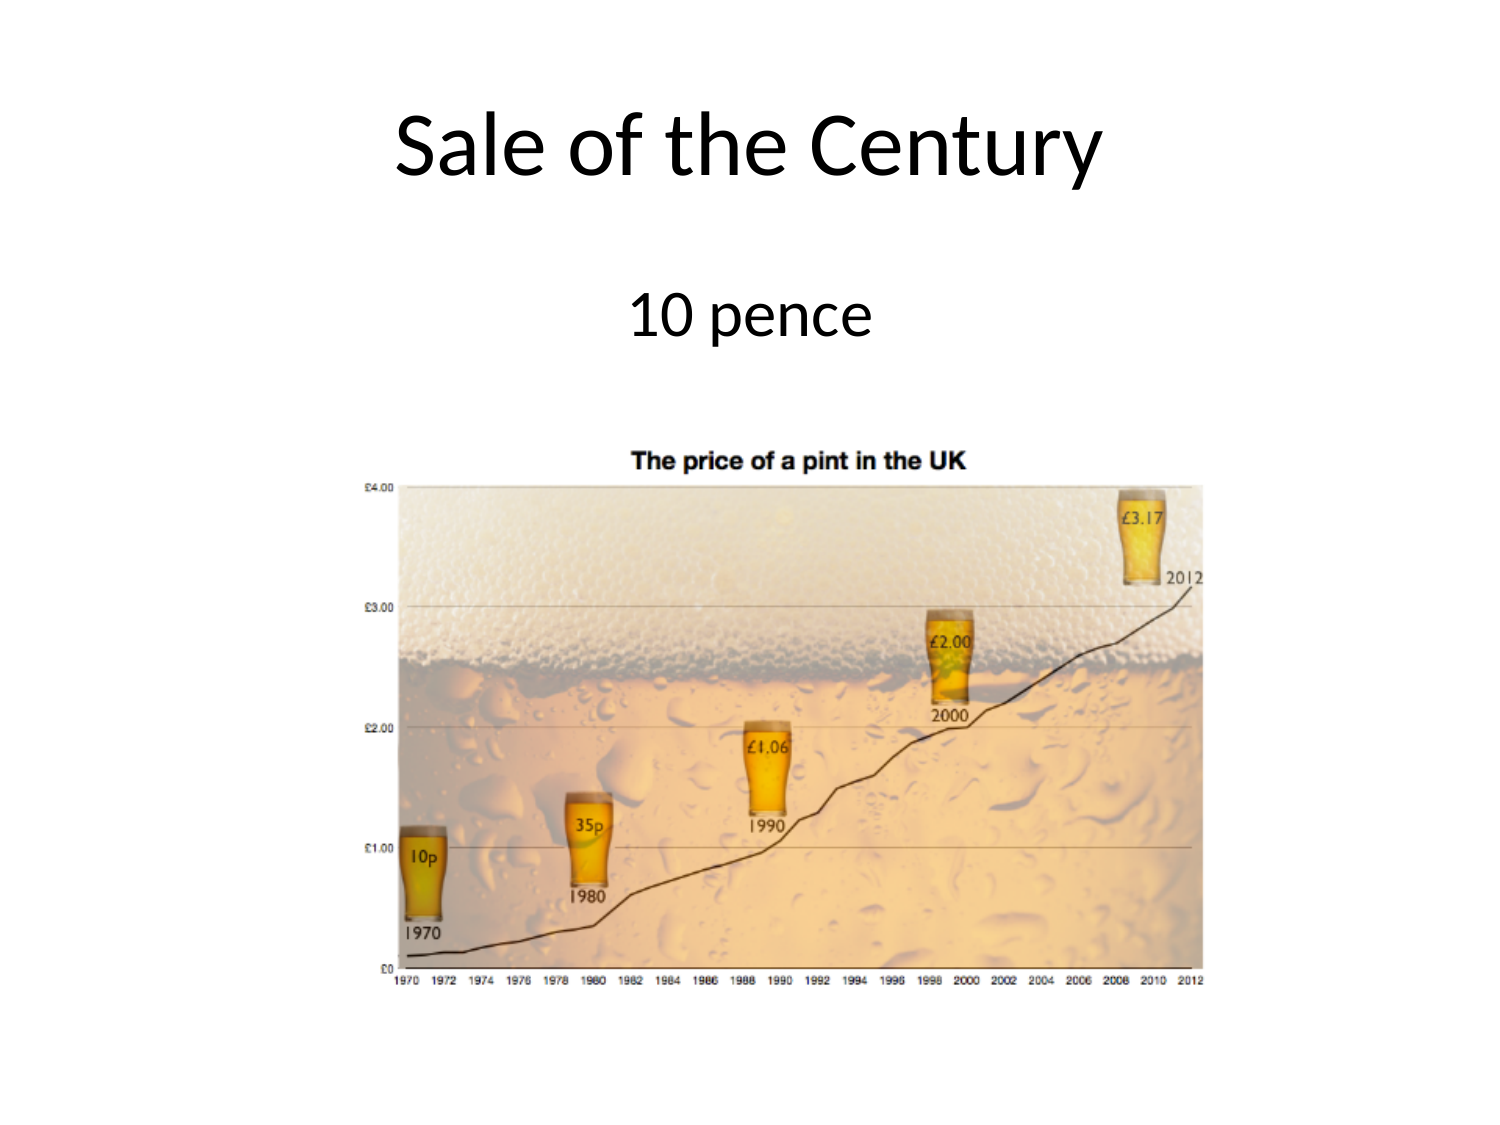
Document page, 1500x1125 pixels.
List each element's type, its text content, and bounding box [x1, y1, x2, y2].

title Sale of the Century [75, 45, 1425, 233]
list 10 pence [75, 262, 1425, 1005]
picture [348, 432, 1236, 999]
